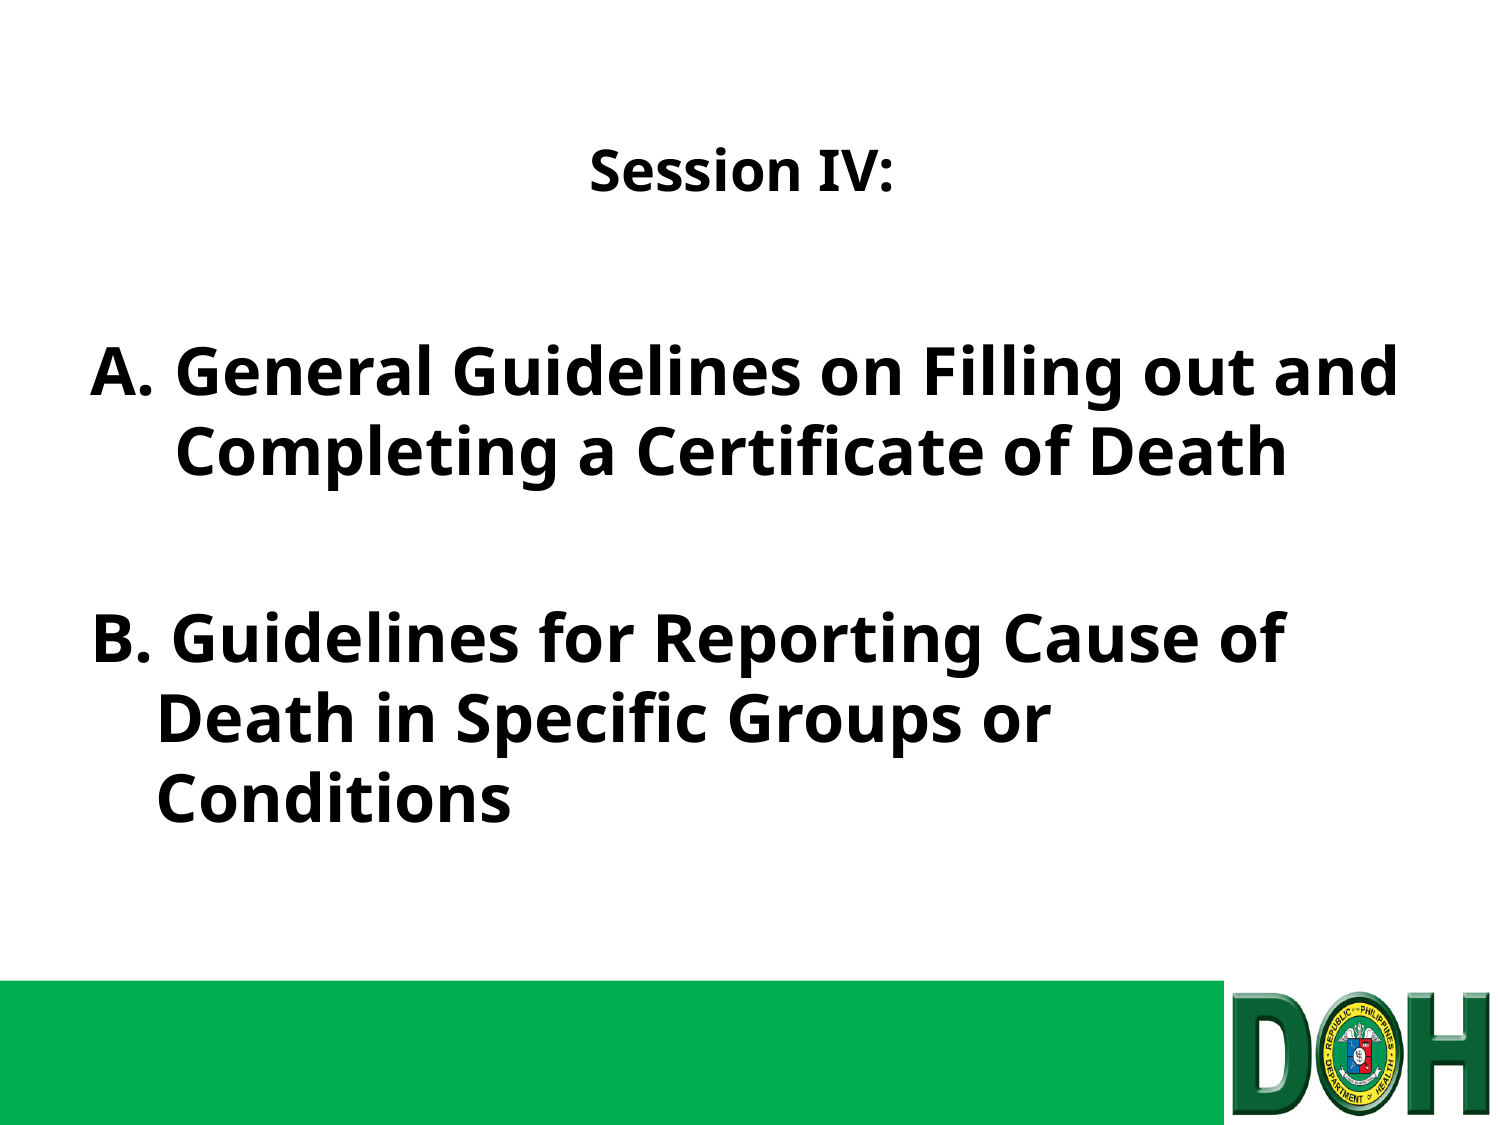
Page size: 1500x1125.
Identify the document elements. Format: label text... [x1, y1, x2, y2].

picture [1224, 980, 1500, 1125]
title Session IV: [75, 125, 1425, 262]
list General Guidelines on Filling out and Completing a Certificate of Death B. Guidelines for Reporting Cause of Death in Specific Groups or Conditions [75, 262, 1425, 1005]
